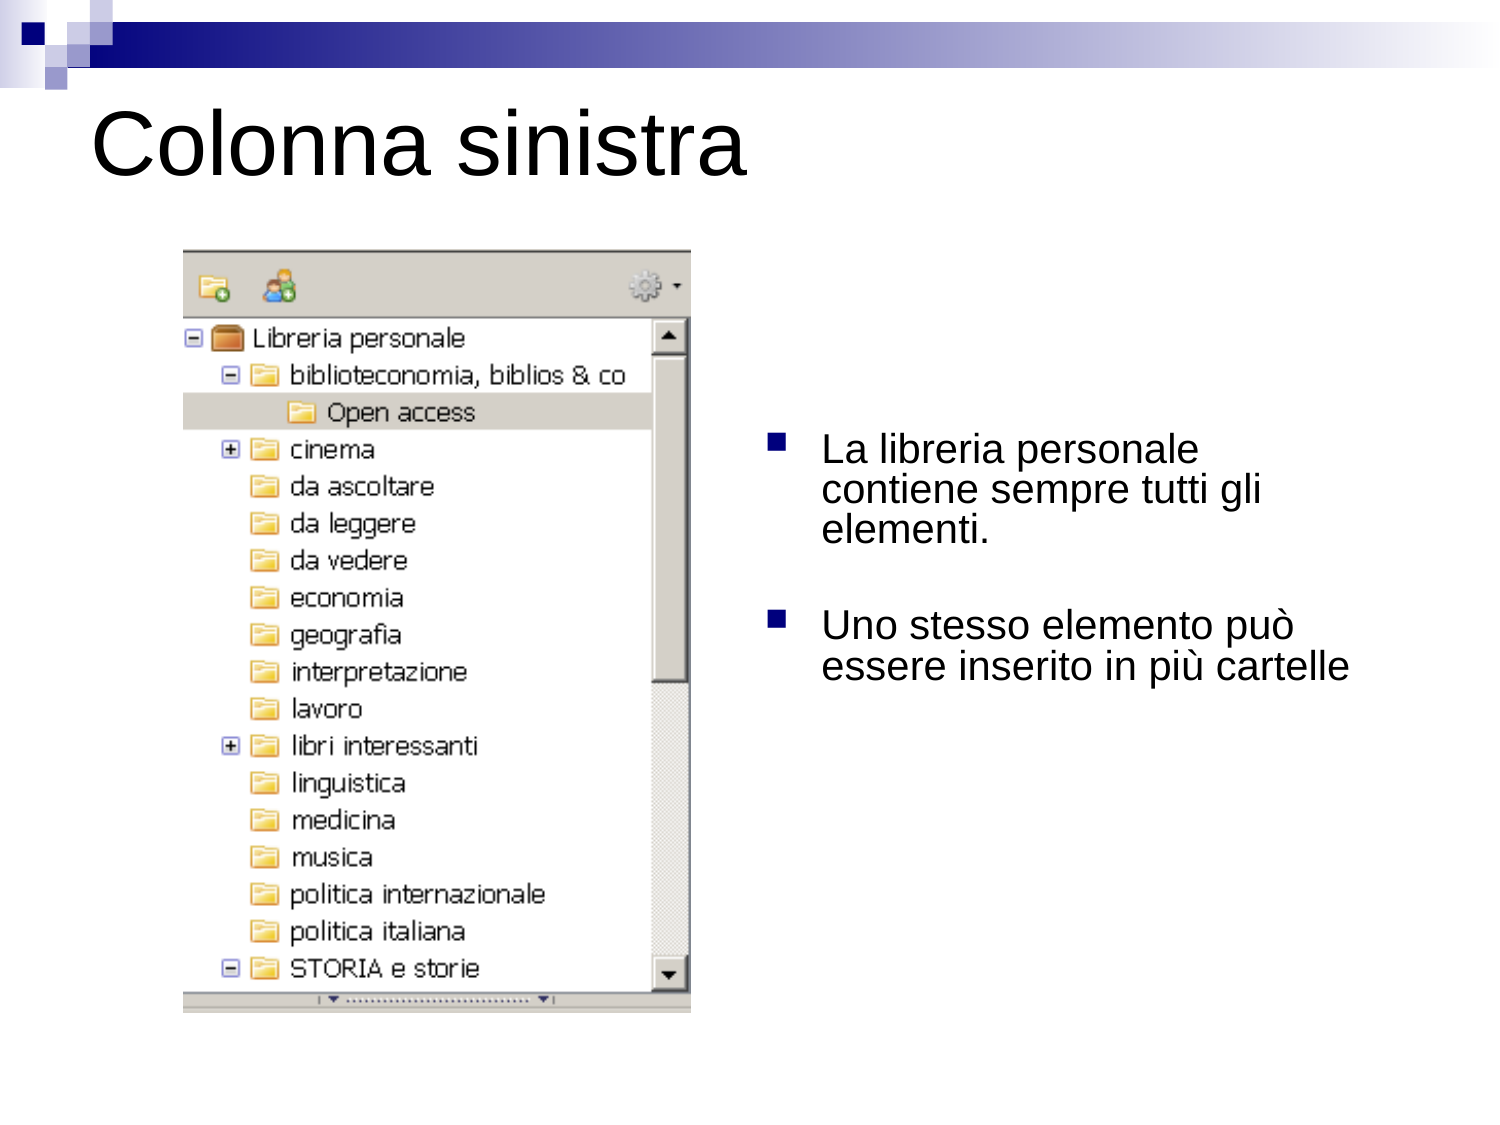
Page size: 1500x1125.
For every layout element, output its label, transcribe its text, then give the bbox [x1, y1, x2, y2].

title Colonna sinistra [74, 44, 1426, 233]
list La libreria personale contiene sempre tutti gli elementi. Uno stesso elemento può essere inserito in più cartelle [749, 249, 1413, 993]
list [182, 249, 692, 1013]
